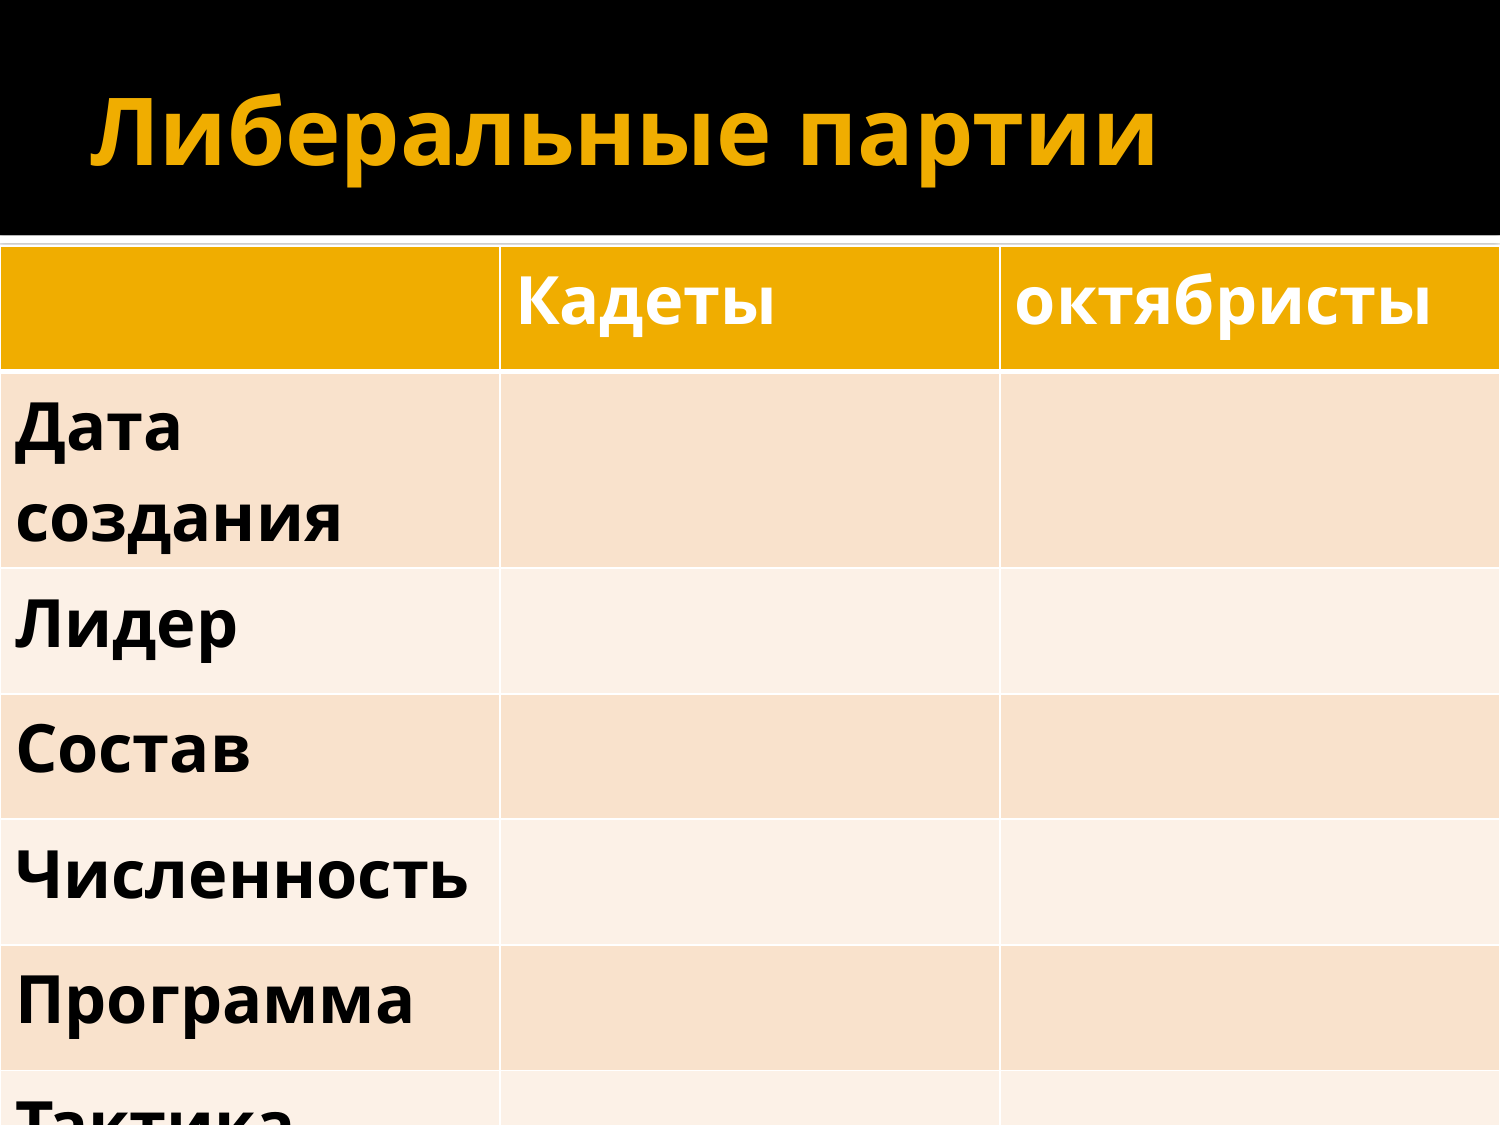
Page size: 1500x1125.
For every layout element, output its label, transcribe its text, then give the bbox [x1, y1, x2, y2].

table_cell [501, 1071, 999, 1125]
title Либеральные партии [75, 25, 1425, 231]
table_header Кадеты [501, 247, 999, 369]
table_cell Численность [1, 820, 499, 944]
table_cell Лидер [1, 569, 499, 693]
table_cell [501, 695, 999, 818]
table_cell [501, 946, 999, 1070]
table_cell [501, 820, 999, 944]
table_cell Состав [1, 695, 499, 818]
table_cell Тактика [1, 1071, 499, 1125]
table_cell [1001, 695, 1499, 818]
table_cell [1001, 374, 1499, 567]
table_cell Программа [1, 946, 499, 1070]
table_header октябристы [1001, 247, 1499, 369]
table_cell [501, 374, 999, 567]
table_cell Дата создания [1, 374, 499, 567]
table_header [1, 247, 499, 369]
table_cell [1001, 820, 1499, 944]
table_cell [501, 569, 999, 693]
table_cell [1001, 569, 1499, 693]
table_cell [1001, 946, 1499, 1070]
table_cell [1001, 1071, 1499, 1125]
